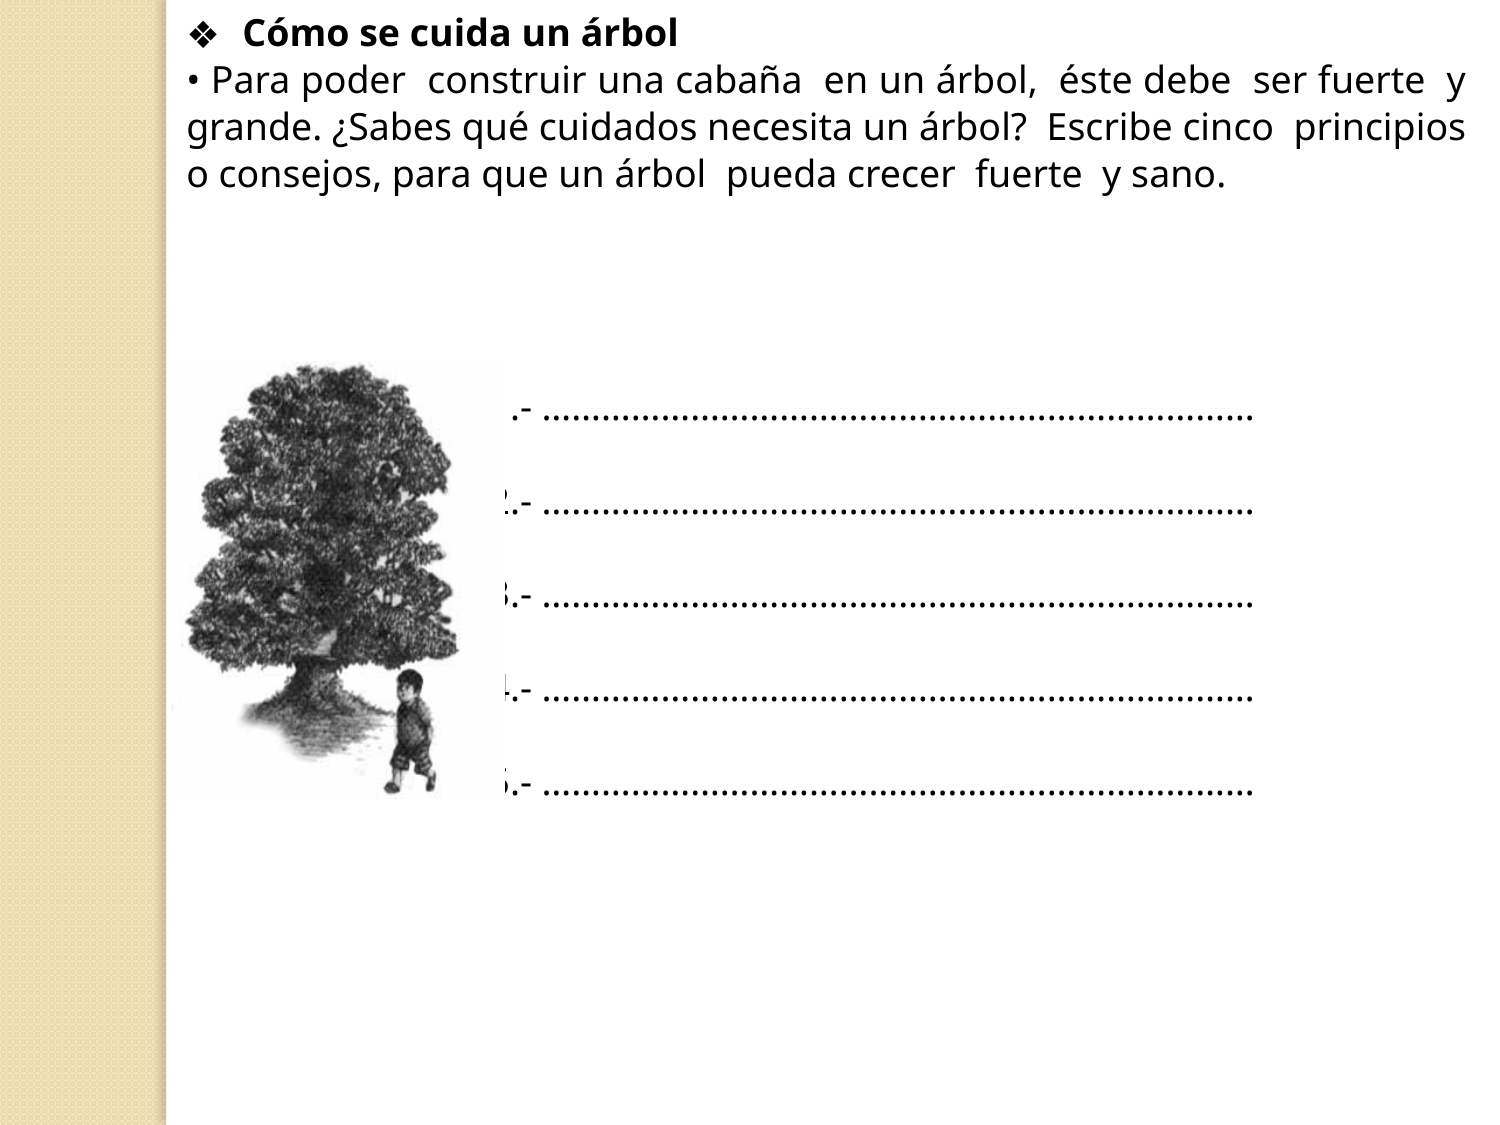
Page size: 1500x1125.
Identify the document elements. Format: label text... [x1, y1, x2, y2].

picture [170, 361, 505, 799]
picture [0, 0, 166, 1125]
text_box Cómo se cuida un árbol • Para poder construir una cabaña en un árbol, éste debe ser fuerte y grande. ¿Sabes qué cuidados necesita un árbol? Escribe cinco principios o consejos, para que un árbol pueda crecer fuerte y sano. 1.- ……………………………………………………………… 2.- ……………………………………………………………… 3.- ……………………………………………………………… 4.- ……………………………………………………………… 5.- ……………………………………………………………… [171, 0, 1500, 904]
